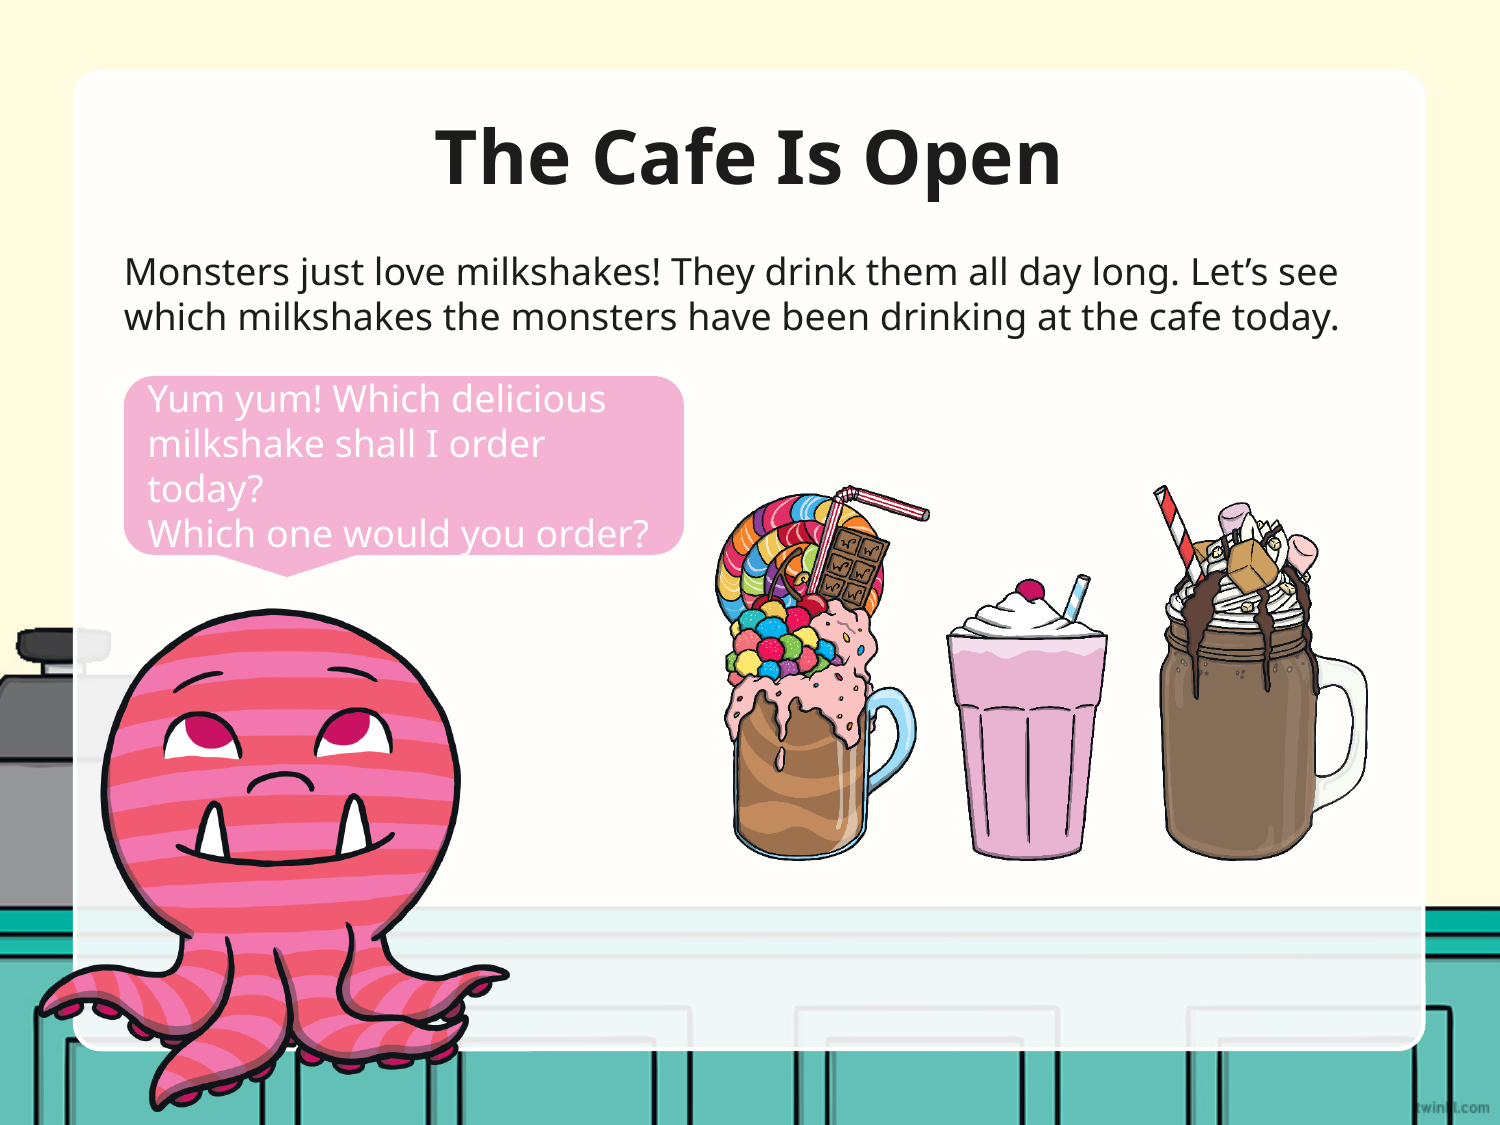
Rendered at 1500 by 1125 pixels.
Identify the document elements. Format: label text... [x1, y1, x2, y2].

text_box Yum yum! Which delicious milkshake shall I order today? Which one would you order? [122, 374, 685, 579]
picture [0, 0, 1500, 1125]
text_box Monsters just love milkshakes! They drink them all day long. Let’s see which milkshakes the monsters have been drinking at the cafe today. [123, 248, 1376, 339]
text_box [1342, 1095, 1495, 1122]
title The Cafe Is Open [73, 76, 1426, 244]
